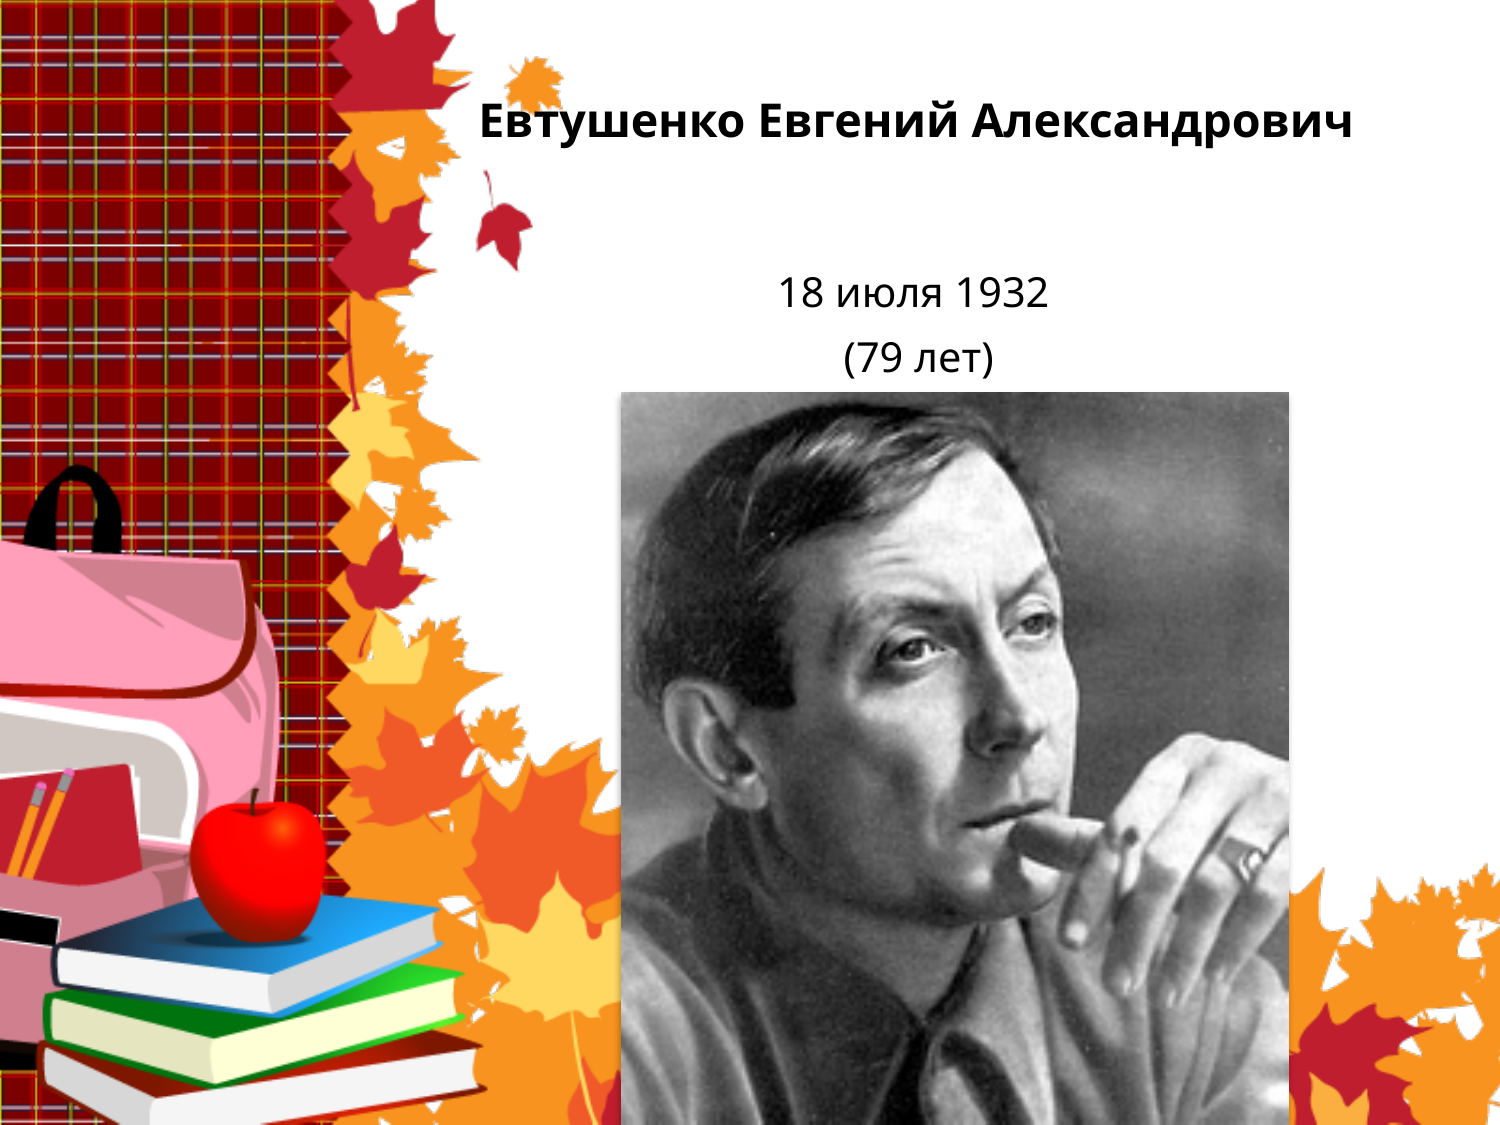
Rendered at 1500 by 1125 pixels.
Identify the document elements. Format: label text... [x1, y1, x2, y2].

picture [0, 0, 1500, 1125]
subtitle 18 июля 1932 (79 лет) [539, 199, 1299, 394]
title Евтушенко Евгений Александрович [457, 46, 1376, 249]
